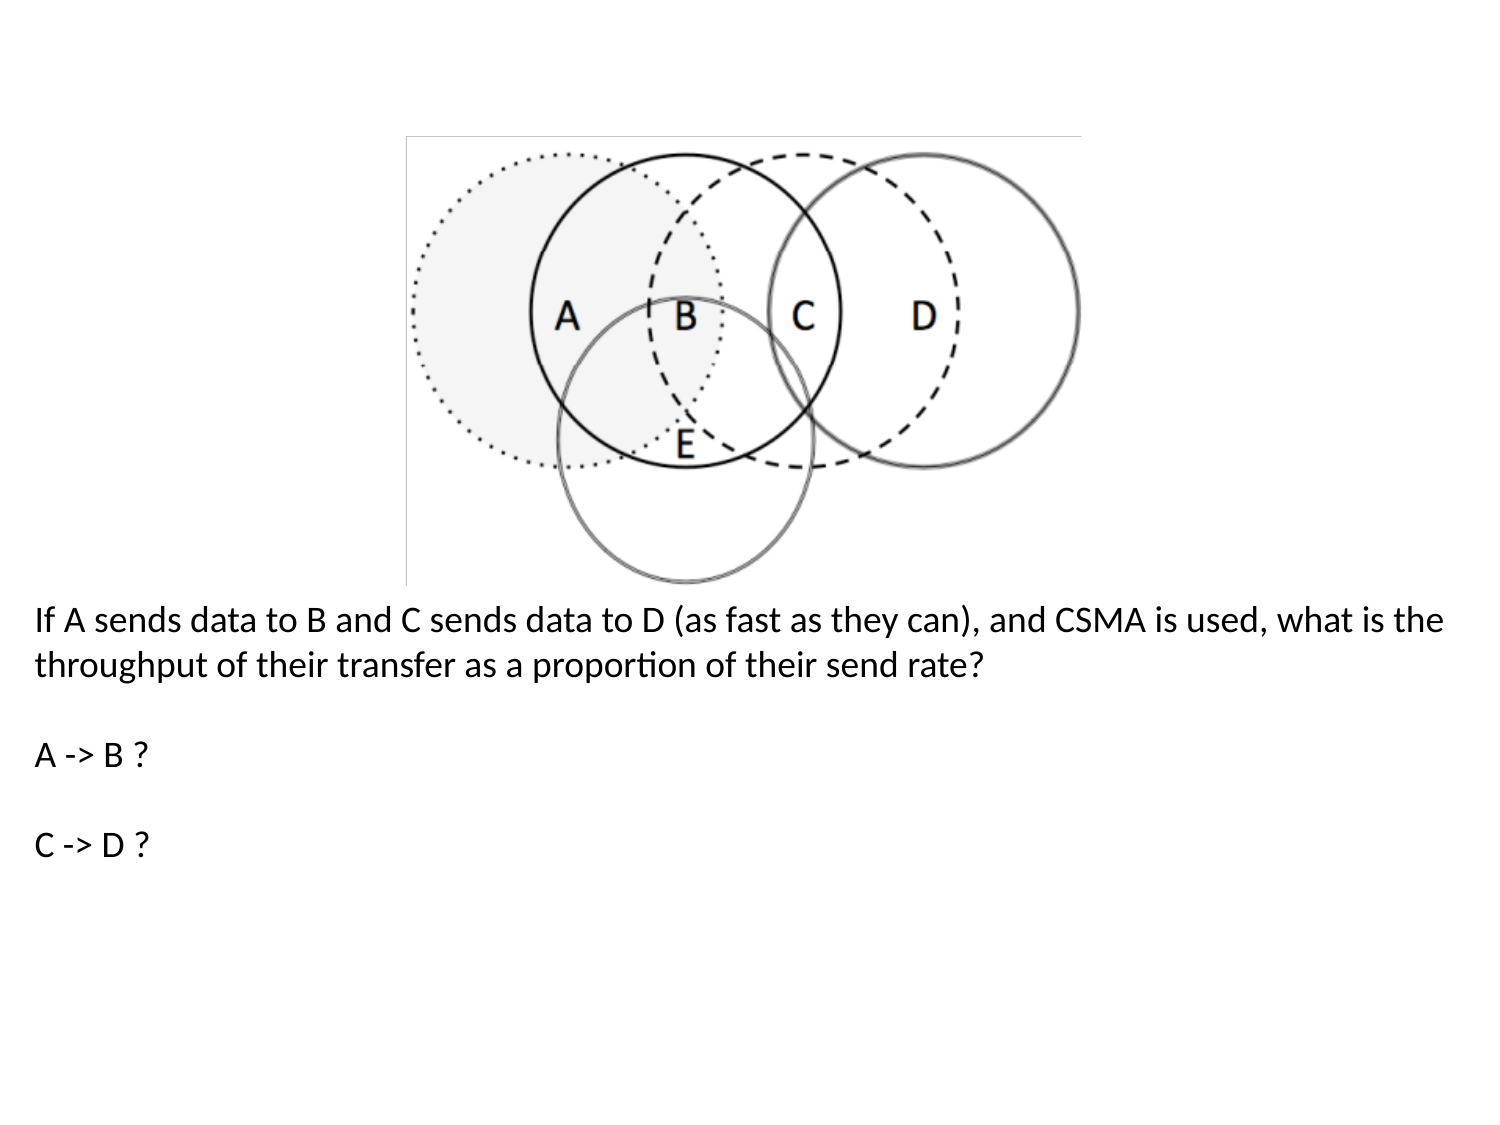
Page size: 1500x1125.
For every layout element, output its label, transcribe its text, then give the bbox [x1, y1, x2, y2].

picture [383, 134, 1082, 586]
text_box If A sends data to B and C sends data to D (as fast as they can), and CSMA is used, what is the throughput of their transfer as a proportion of their send rate? A -> B ? C -> D ? [19, 587, 1500, 962]
